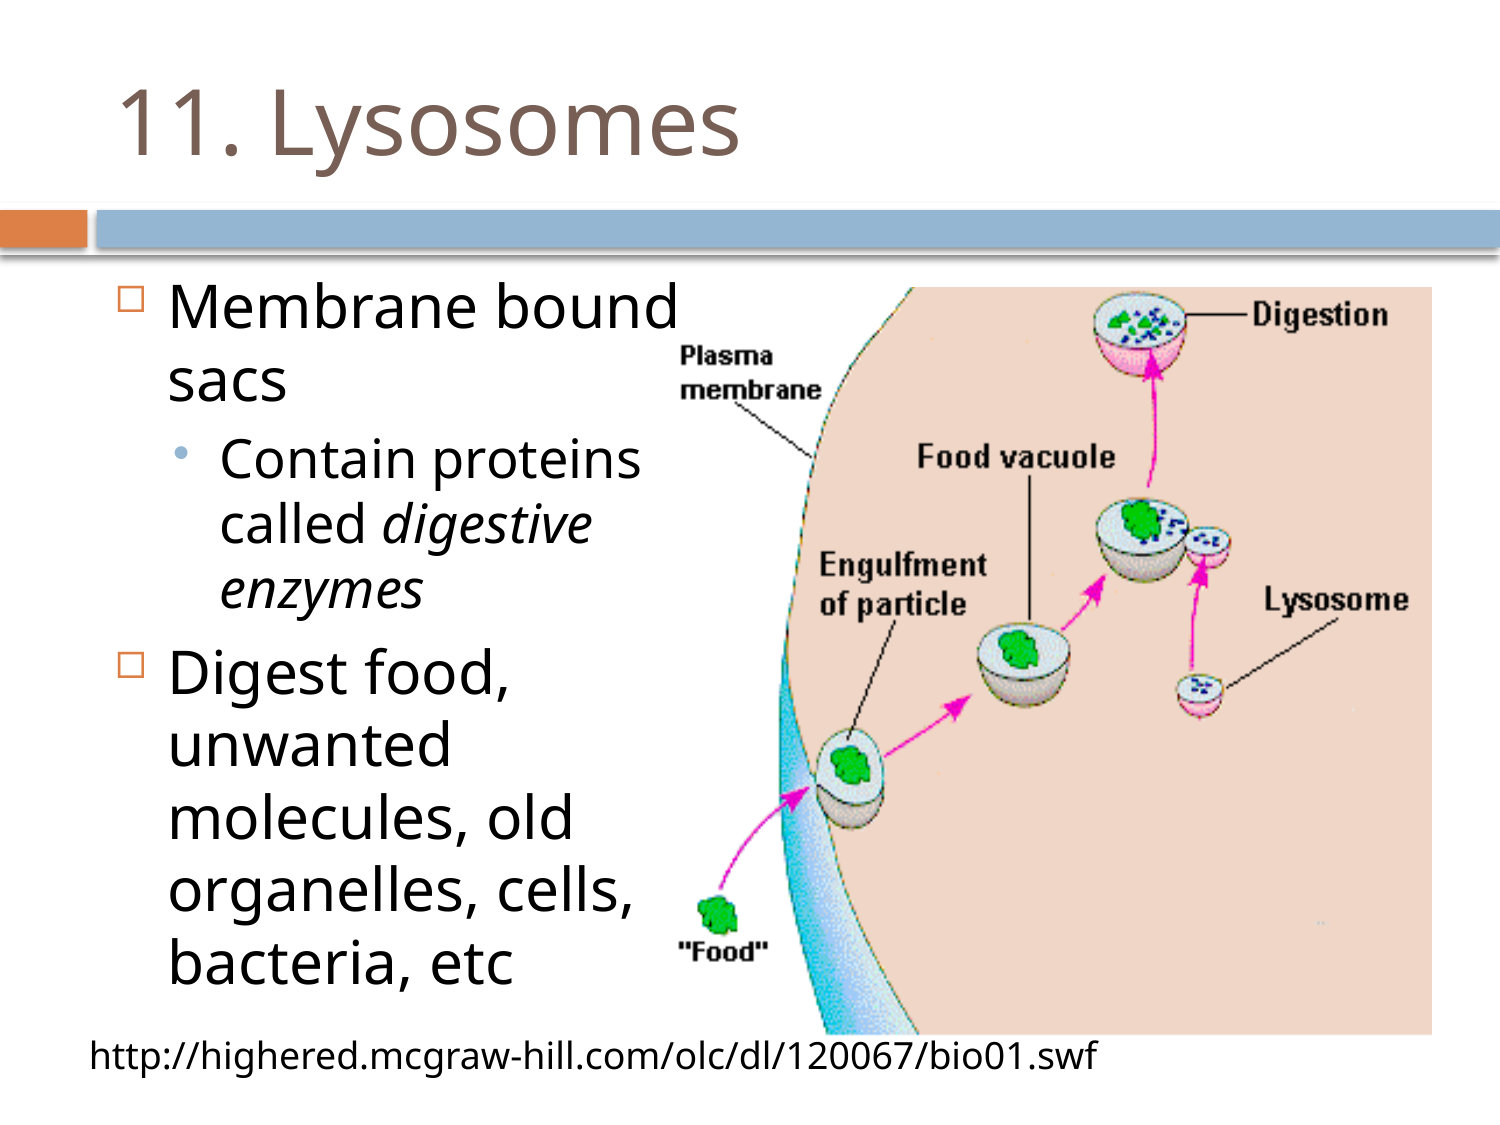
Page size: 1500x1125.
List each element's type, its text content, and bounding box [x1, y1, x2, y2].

text_box http://highered.mcgraw-hill.com/olc/dl/120067/bio01.swf [74, 1024, 1114, 1085]
list Membrane bound sacs Contain proteins called digestive enzymes Digest food, unwanted molecules, old organelles, cells, bacteria, etc [99, 260, 738, 1011]
title 11. Lysosomes [99, 37, 1438, 200]
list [674, 287, 1432, 1038]
